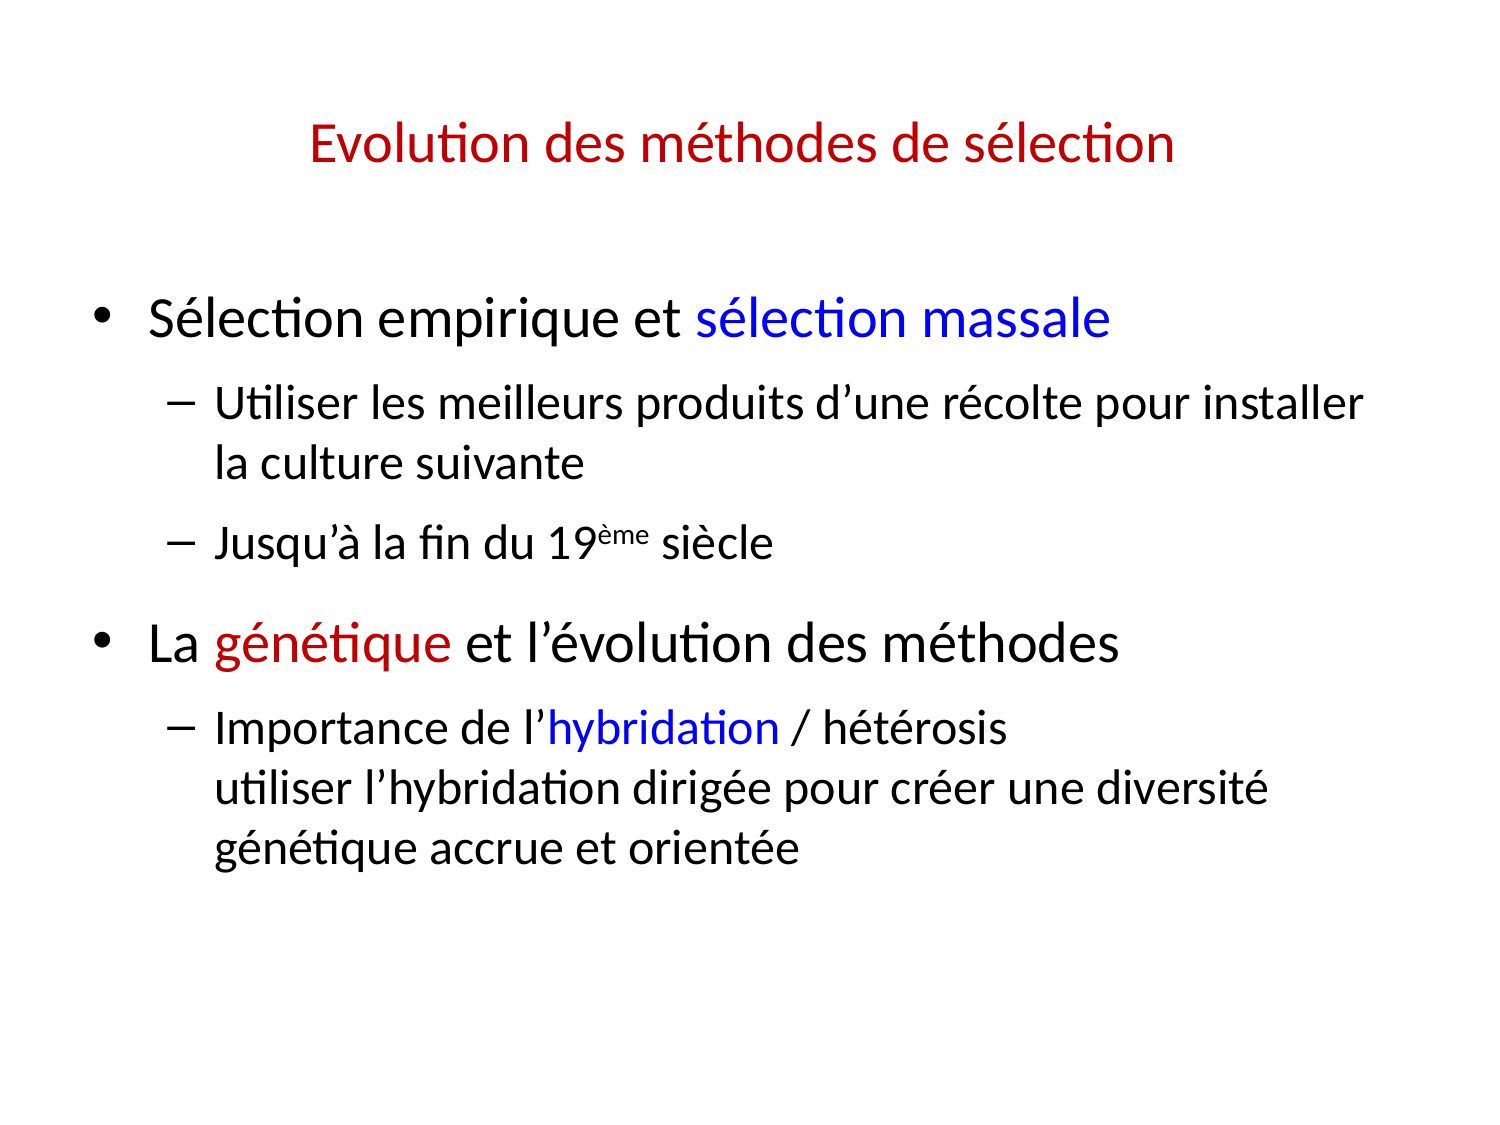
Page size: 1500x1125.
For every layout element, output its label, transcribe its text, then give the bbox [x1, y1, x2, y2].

title Evolution des méthodes de sélection [75, 45, 1425, 233]
list Sélection empirique et sélection massale Utiliser les meilleurs produits d’une récolte pour installer la culture suivante Jusqu’à la fin du 19ème siècle La génétique et l’évolution des méthodes Importance de l’hybridation / hétérosis utiliser l’hybridation dirigée pour créer une diversité génétique accrue et orientée [77, 271, 1424, 1023]
